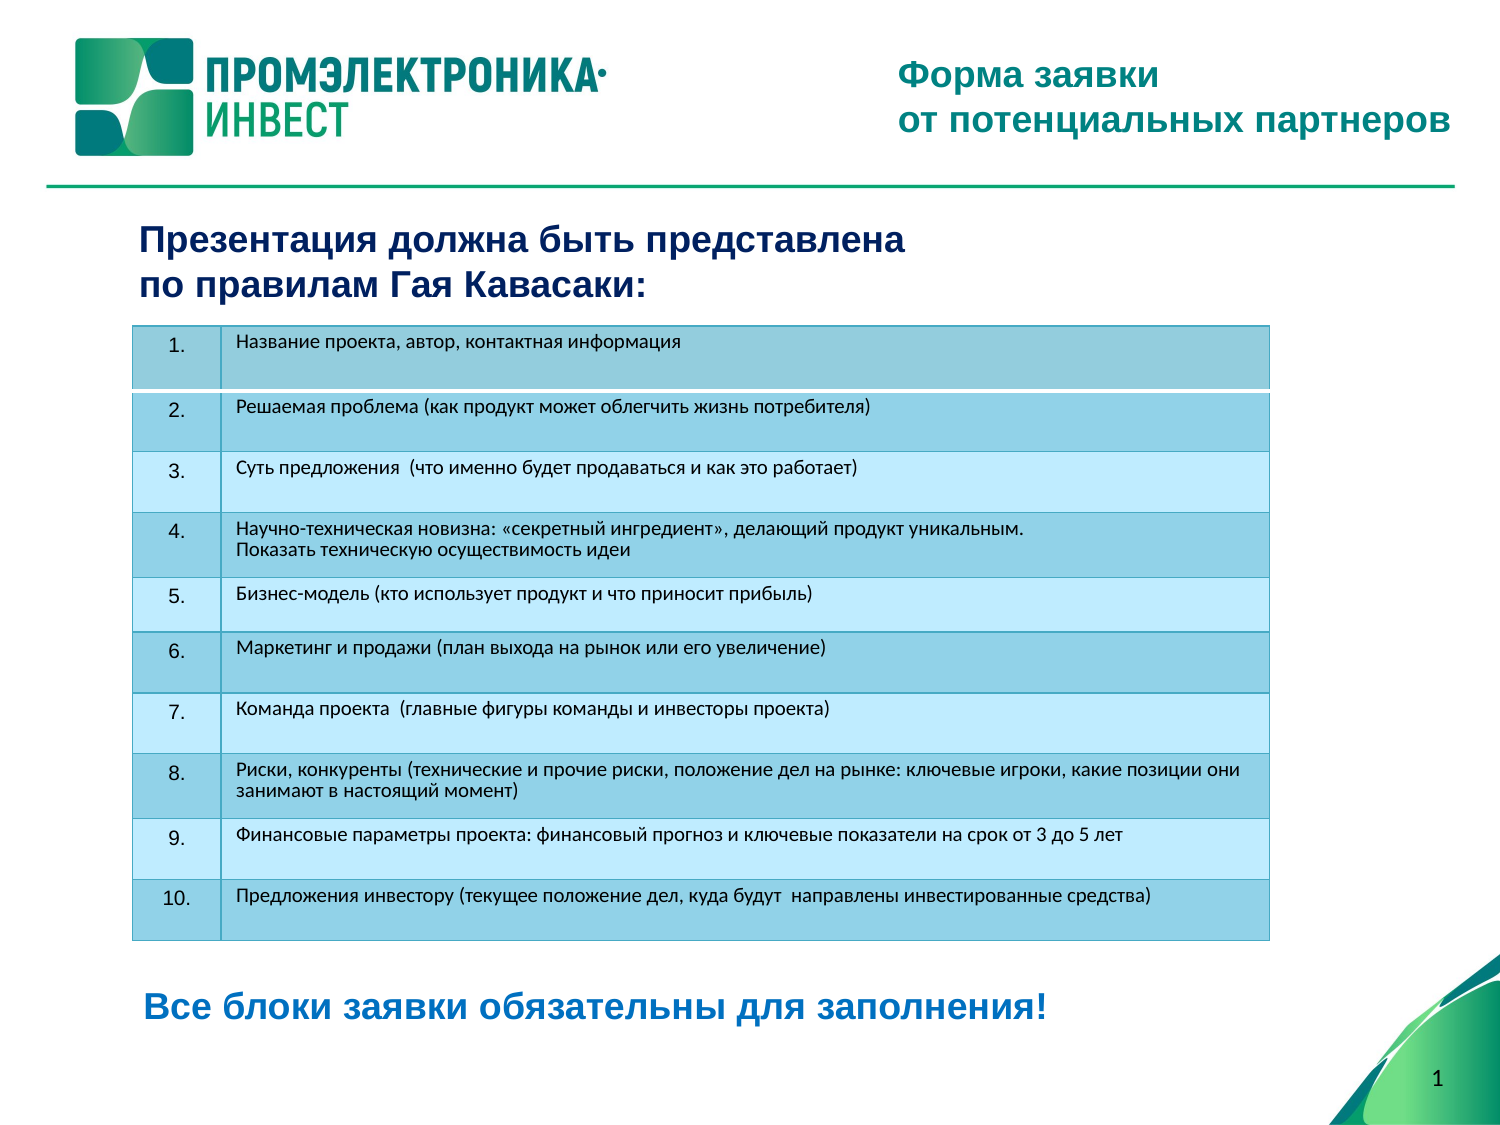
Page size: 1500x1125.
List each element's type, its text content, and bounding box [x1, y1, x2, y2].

table_cell 6. [133, 633, 220, 692]
table_cell 7. [133, 694, 220, 753]
table_cell Научно-техническая новизна: «секретный ингредиент», делающий продукт уникальным. Показать техническую осуществимость идеи [222, 513, 1269, 577]
table_cell Маркетинг и продажи (план выхода на рынок или его увеличение) [222, 633, 1269, 692]
table_cell Бизнес-модель (кто использует продукт и что приносит прибыль) [222, 578, 1269, 631]
table_cell Предложения инвестору (текущее положение дел, куда будут направлены инвестированные средства) [222, 880, 1269, 940]
table_cell Риски, конкуренты (технические и прочие риски, положение дел на рынке: ключевые игроки, какие позиции они занимают в настоящий момент) [222, 754, 1269, 818]
table_cell 2. [133, 393, 220, 451]
table_cell 4. [133, 513, 220, 577]
text_box Форма заявки от потенциальных партнеров [883, 42, 1483, 148]
table_cell 3. [133, 452, 220, 512]
table_cell 8. [133, 754, 220, 818]
text_box Все блоки заявки обязательны для заполнения! [128, 974, 1064, 1035]
table_cell Суть предложения (что именно будет продаваться и как это работает) [222, 452, 1269, 512]
table_cell Решаемая проблема (как продукт может облегчить жизнь потребителя) [222, 393, 1269, 451]
table_cell 9. [133, 819, 220, 879]
table_cell Команда проекта (главные фигуры команды и инвесторы проекта) [222, 694, 1269, 753]
slide_number 1 [1387, 1046, 1459, 1107]
table_header Название проекта, автор, контактная информация [222, 327, 1269, 389]
table_cell 5. [133, 578, 220, 631]
picture [0, 0, 1500, 1125]
table_header 1. [133, 327, 220, 389]
table_cell Финансовые параметры проекта: финансовый прогноз и ключевые показатели на срок от 3 до 5 лет [222, 819, 1269, 879]
text_box Презентация должна быть представлена по правилам Гая Кавасаки: [123, 208, 1424, 313]
table_cell 10. [133, 880, 220, 940]
